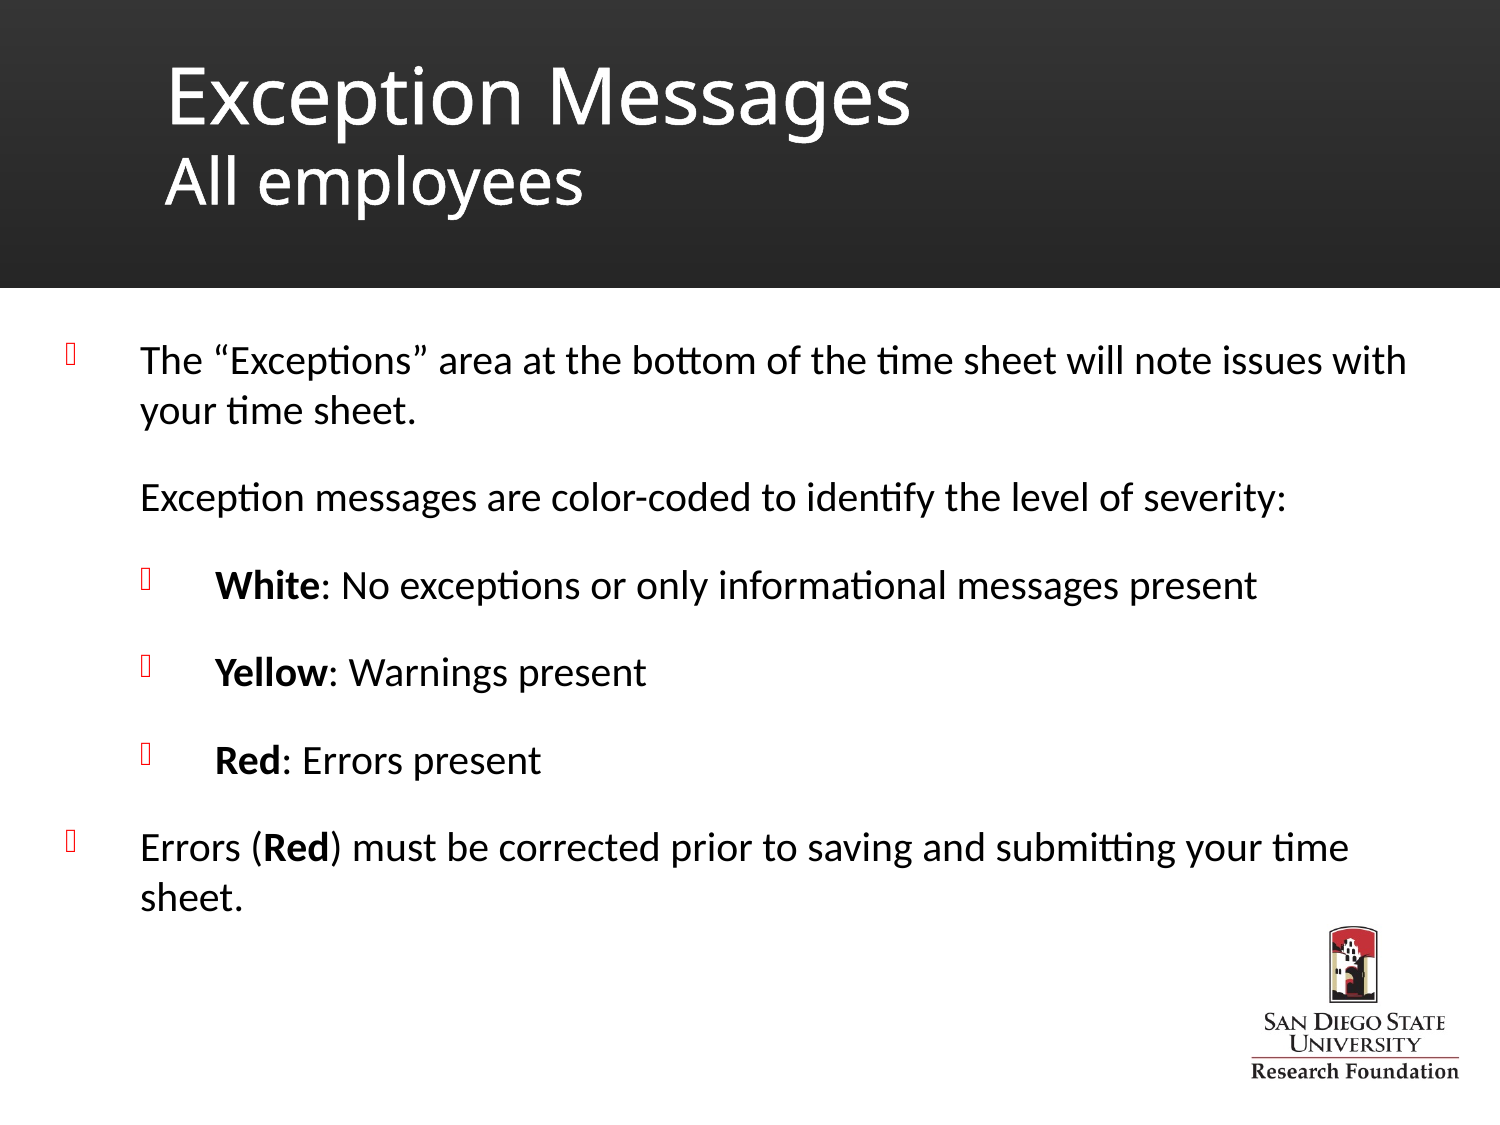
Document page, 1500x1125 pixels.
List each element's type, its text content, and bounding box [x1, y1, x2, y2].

picture [1250, 924, 1460, 1081]
list The “Exceptions” area at the bottom of the time sheet will note issues with your time sheet. Exception messages are color-coded to identify the level of severity: White: No exceptions or only informational messages present Yellow: Warnings present Red: Errors present Errors (Red) must be corrected prior to saving and submitting your time sheet. [50, 324, 1438, 1000]
title Exception Messages All employees [150, 37, 1355, 225]
